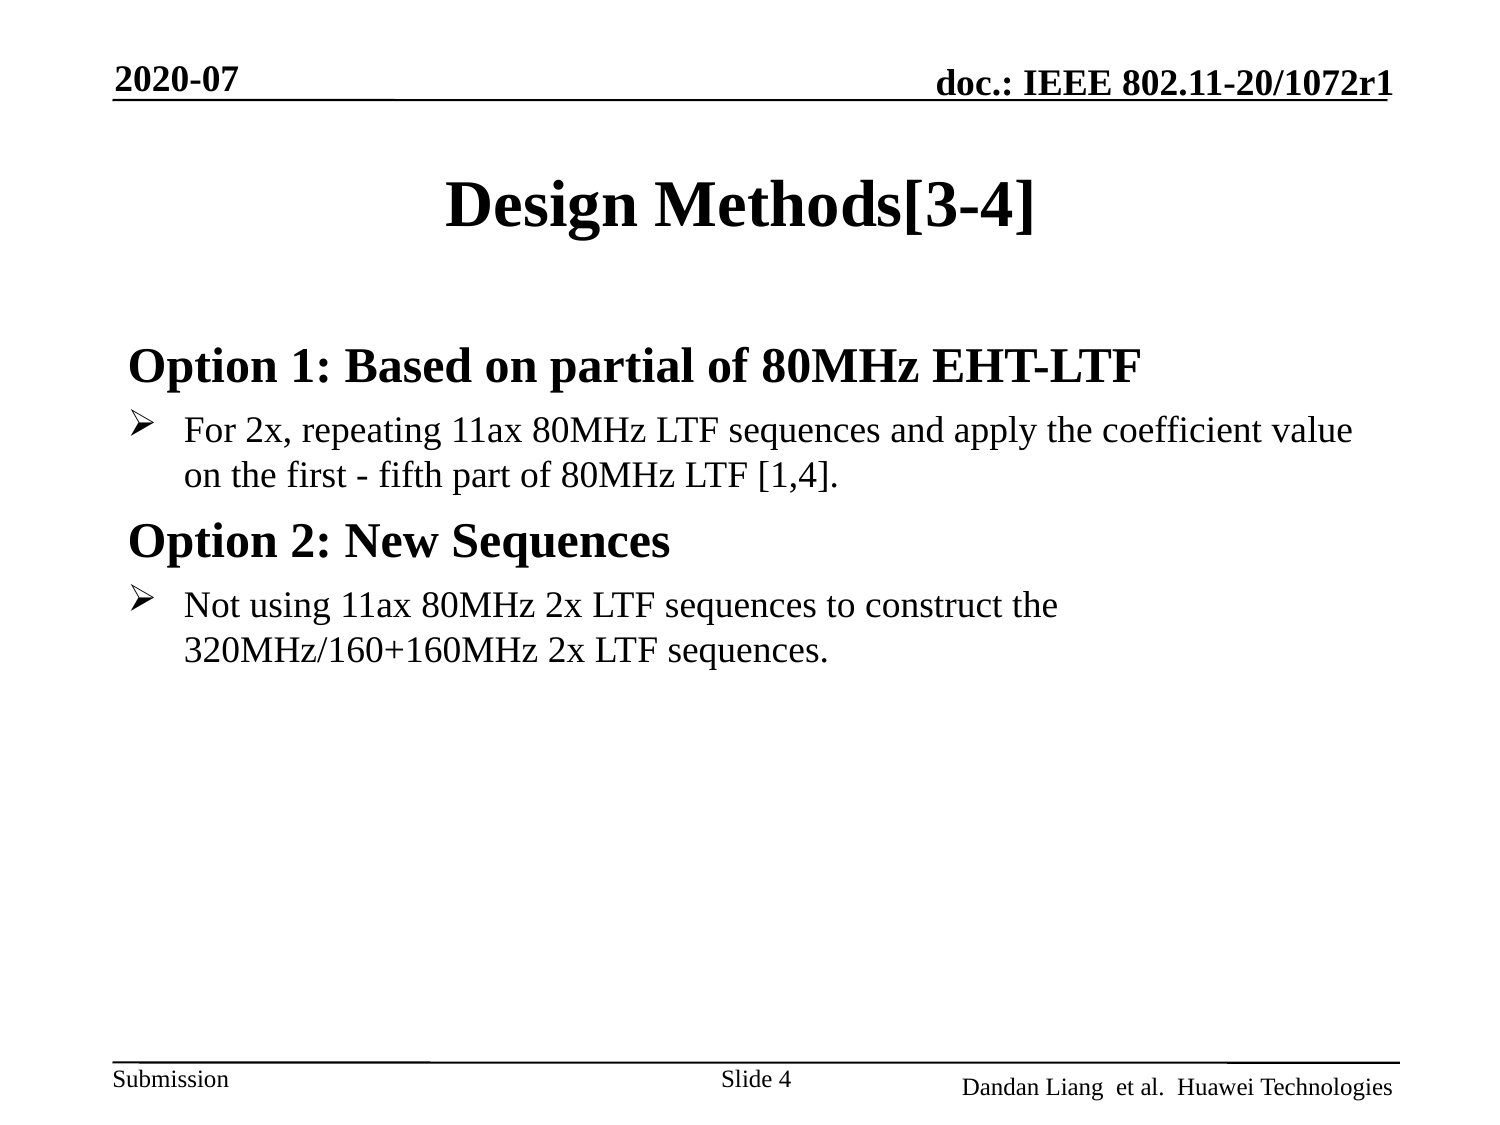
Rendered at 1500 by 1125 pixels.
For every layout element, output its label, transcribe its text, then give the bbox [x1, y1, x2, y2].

slide_number Slide 4 [712, 1061, 800, 1123]
title Design Methods[3-4] [112, 112, 1388, 288]
list Option 1: Based on partial of 80MHz EHT-LTF For 2x, repeating 11ax 80MHz LTF sequences and apply the coefficient value on the first - fifth part of 80MHz LTF [1,4]. Option 2: New Sequences Not using 11ax 80MHz 2x LTF sequences to construct the 320MHz/160+160MHz 2x LTF sequences. [112, 324, 1388, 1000]
slide_number 2020-07 [114, 54, 423, 100]
